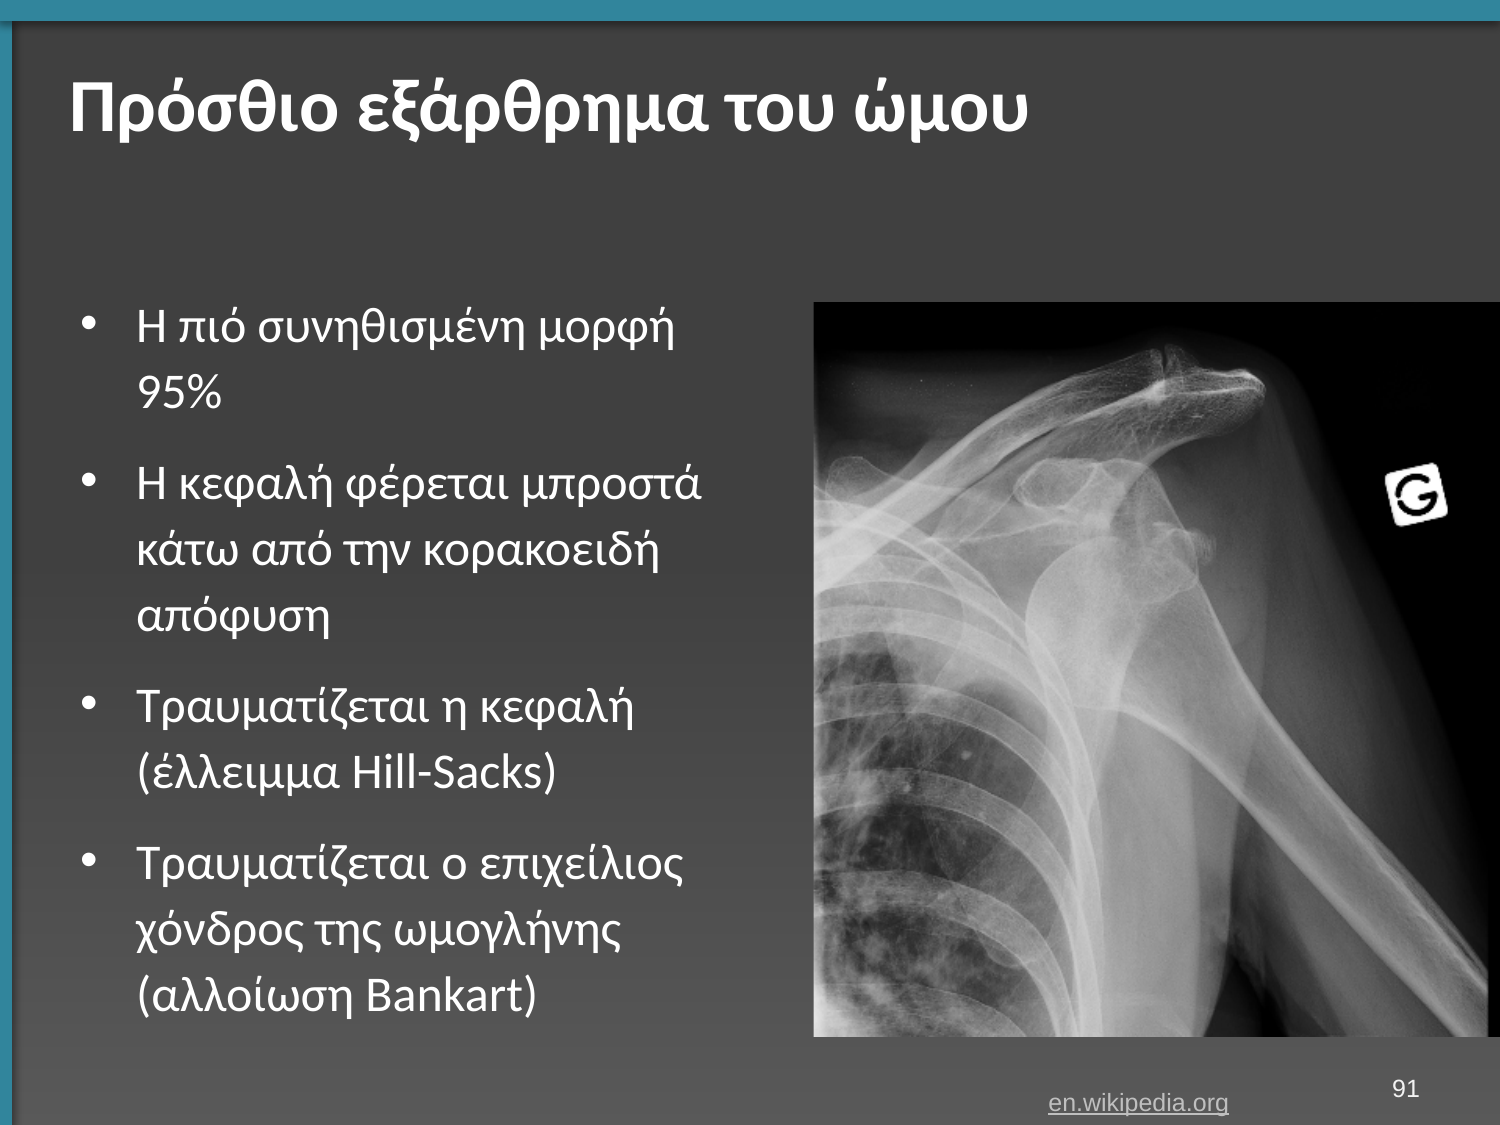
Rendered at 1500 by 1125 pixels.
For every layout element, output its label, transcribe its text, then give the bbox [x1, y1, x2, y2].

title Πρόσθιο εξάρθρημα του ώμου [10, 19, 1500, 185]
picture [813, 302, 1500, 1038]
text_box en.wikipedia.org [1033, 1079, 1341, 1125]
list Η πιό συνηθισμένη μορφή 95% Η κεφαλή φέρεται μπροστά κάτω από την κορακοειδή απόφυση Τραυματίζεται η κεφαλή (έλλειμμα Hill-Sacks) Τραυματίζεται ο επιχείλιος χόνδρος της ωμογλήνης (αλλοίωση Bankart) [64, 278, 750, 1071]
slide_number 90 [1085, 1057, 1436, 1118]
